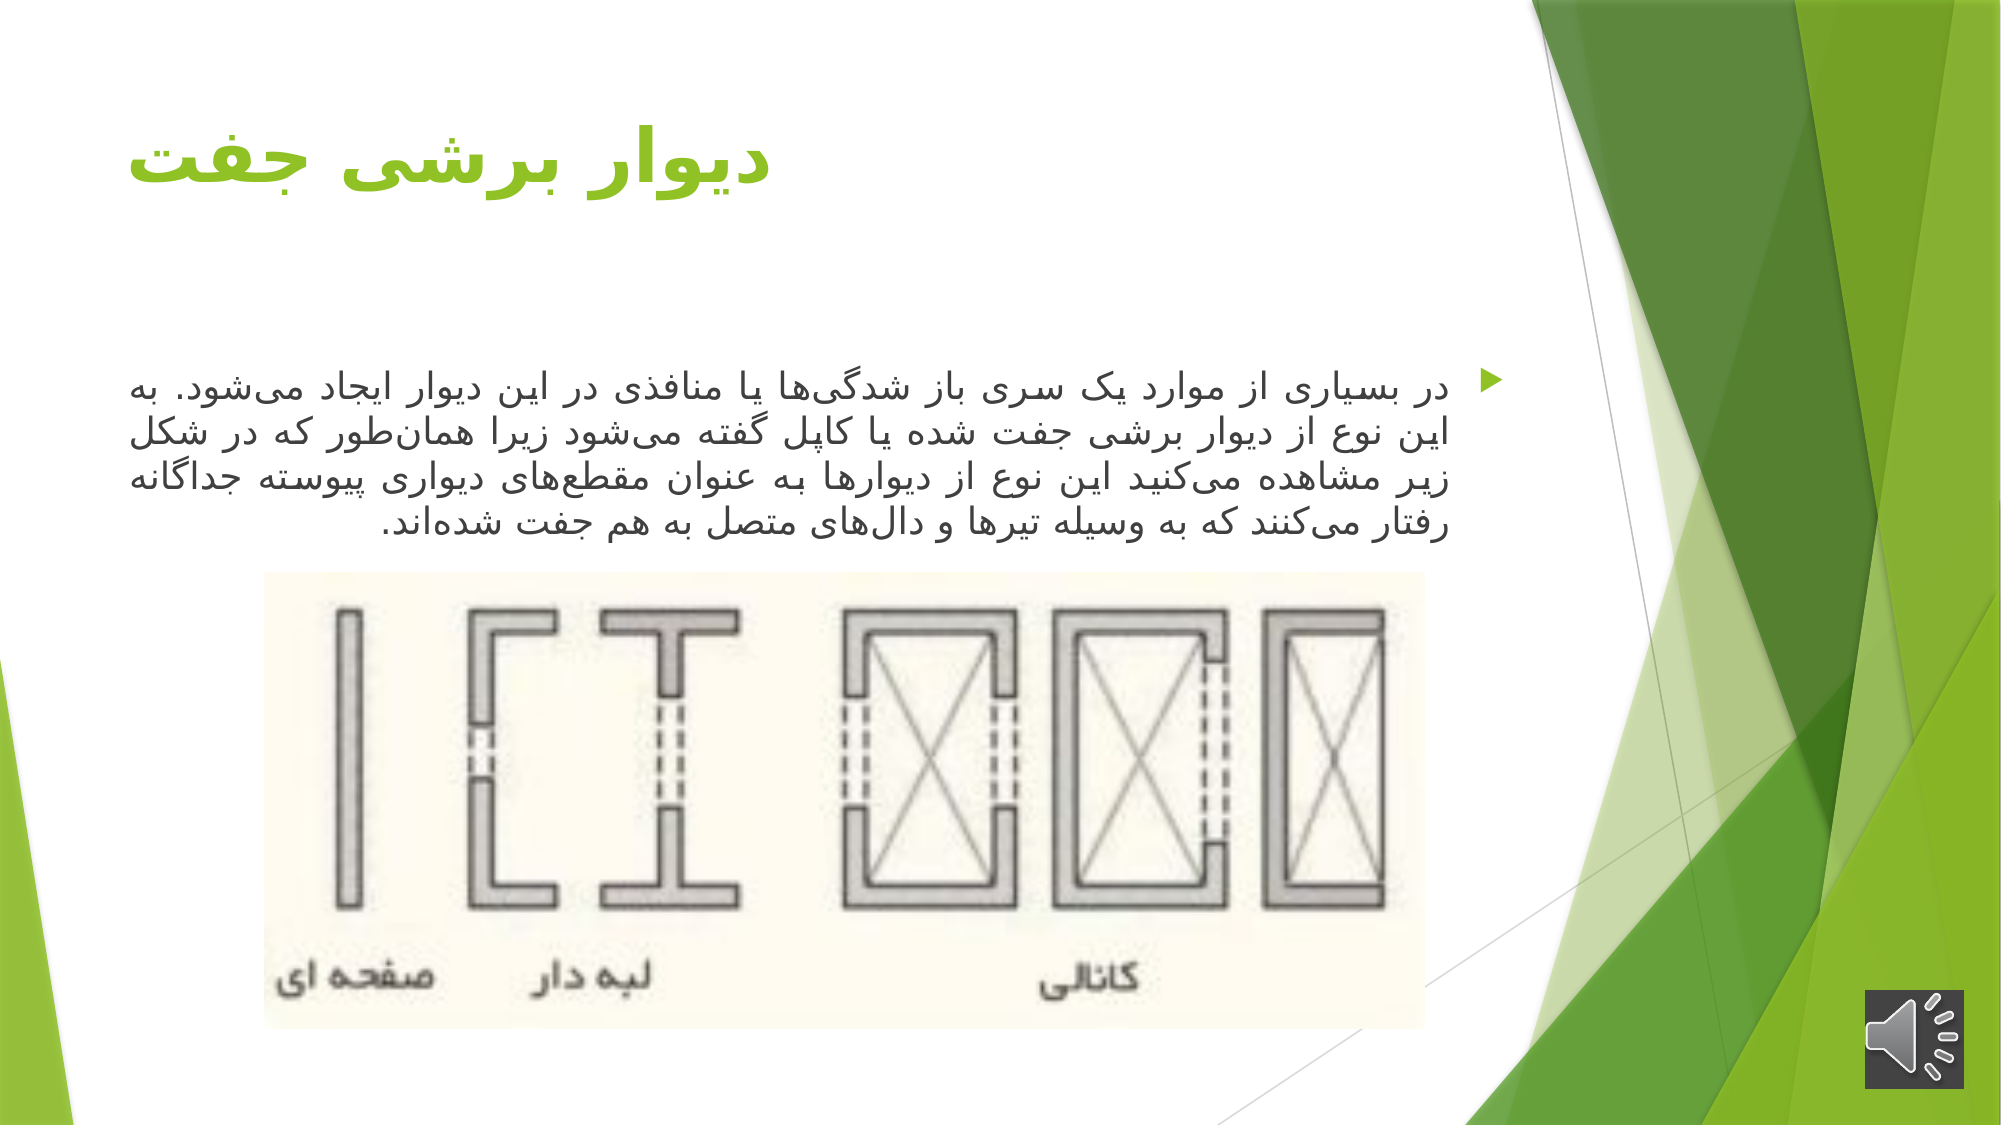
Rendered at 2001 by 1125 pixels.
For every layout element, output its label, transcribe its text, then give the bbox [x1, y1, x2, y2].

list در بسیاری از موارد یک سری باز شدگی‌ها یا منافذی در این دیوار ایجاد می‌شود. به این نوع از دیوار برشی جفت شده یا کاپل گفته می‌شود زیرا همان‌طور که در شکل زیر مشاهده می‌کنید این نوع از دیوارها به عنوان مقطع‌های دیواری پیوسته جداگانه رفتار می‌کنند که به وسیله تیر‌ها و دال‌های متصل به هم جفت شده‌اند. [111, 354, 1522, 992]
picture [1864, 989, 1966, 1091]
title دیوار برشی جفت [111, 99, 1522, 317]
picture [263, 571, 1426, 1030]
